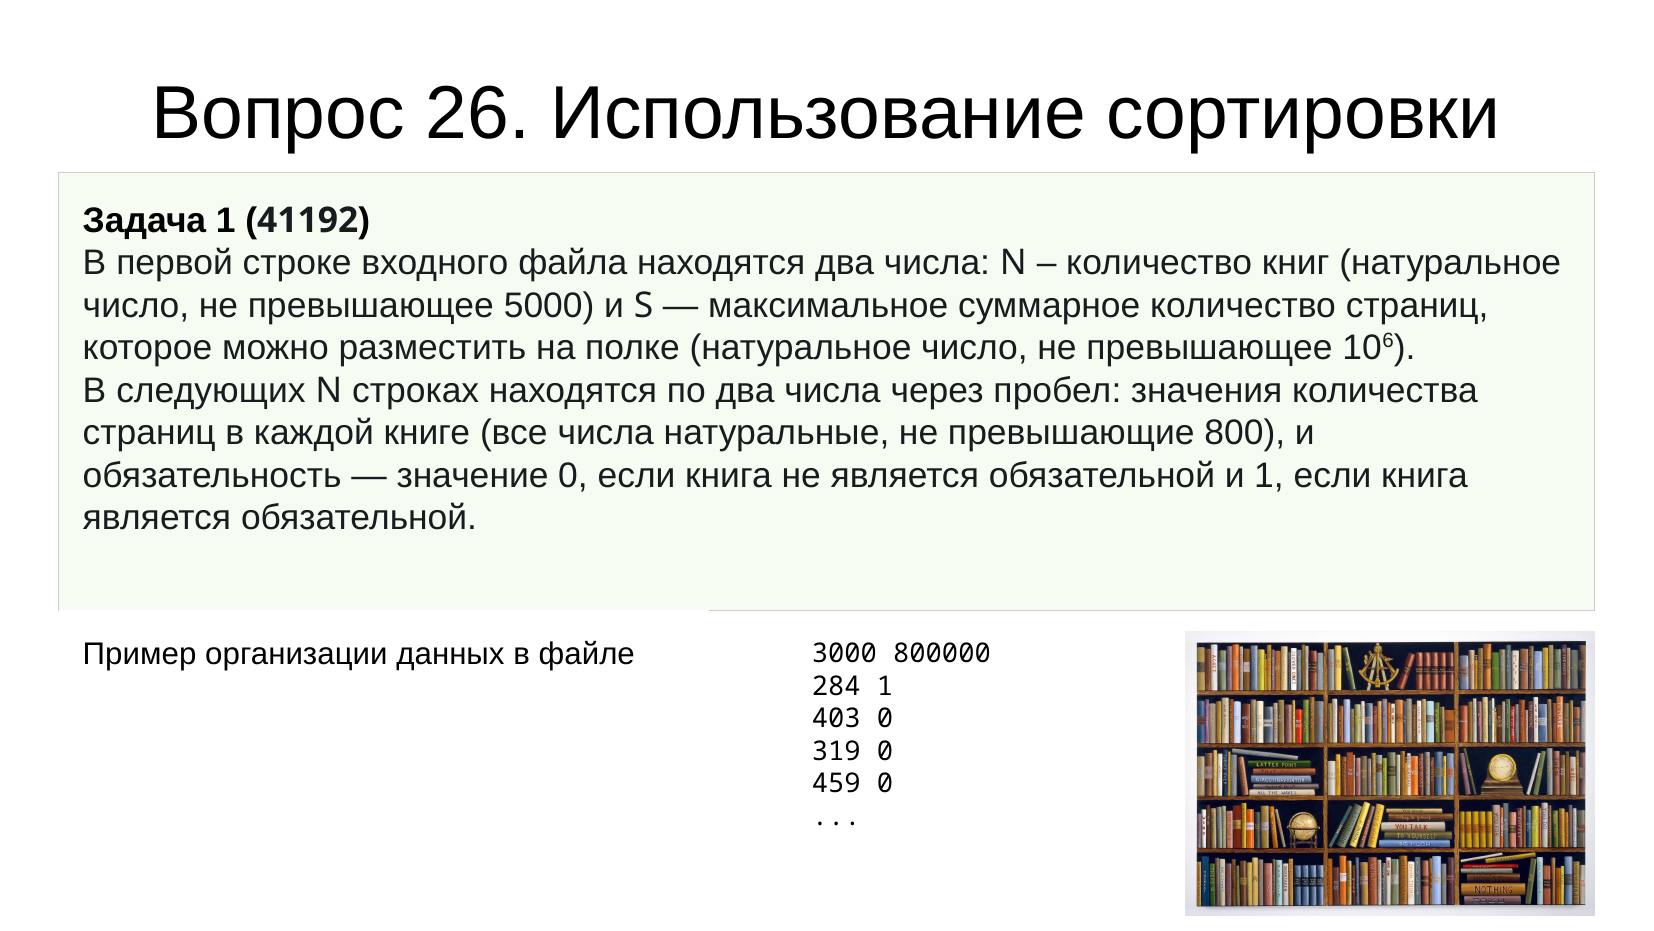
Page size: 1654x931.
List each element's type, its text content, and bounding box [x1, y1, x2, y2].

text_box Пример организации данных в файле [58, 609, 709, 692]
text_box Задача 1 (41192) В первой строке входного файла находятся два числа: N – количество книг (натуральное число, не превышающее 5000) и S — максимальное суммарное количество страниц, которое можно разместить на полке (натуральное число, не превышающее 106). В следующих N строках находятся по два числа через пробел: значения количества страниц в каждой книге (все числа натуральные, не превышающие 800), и обязательность — значение 0, если книга не является обязательной и 1, если книга является обязательной. [58, 172, 1595, 611]
text_box 3000 800000 284 1 403 0 319 0 459 0 ... [797, 628, 1122, 857]
picture [1185, 631, 1595, 916]
title Вопрос 26. Использование сортировки [82, 37, 1571, 172]
